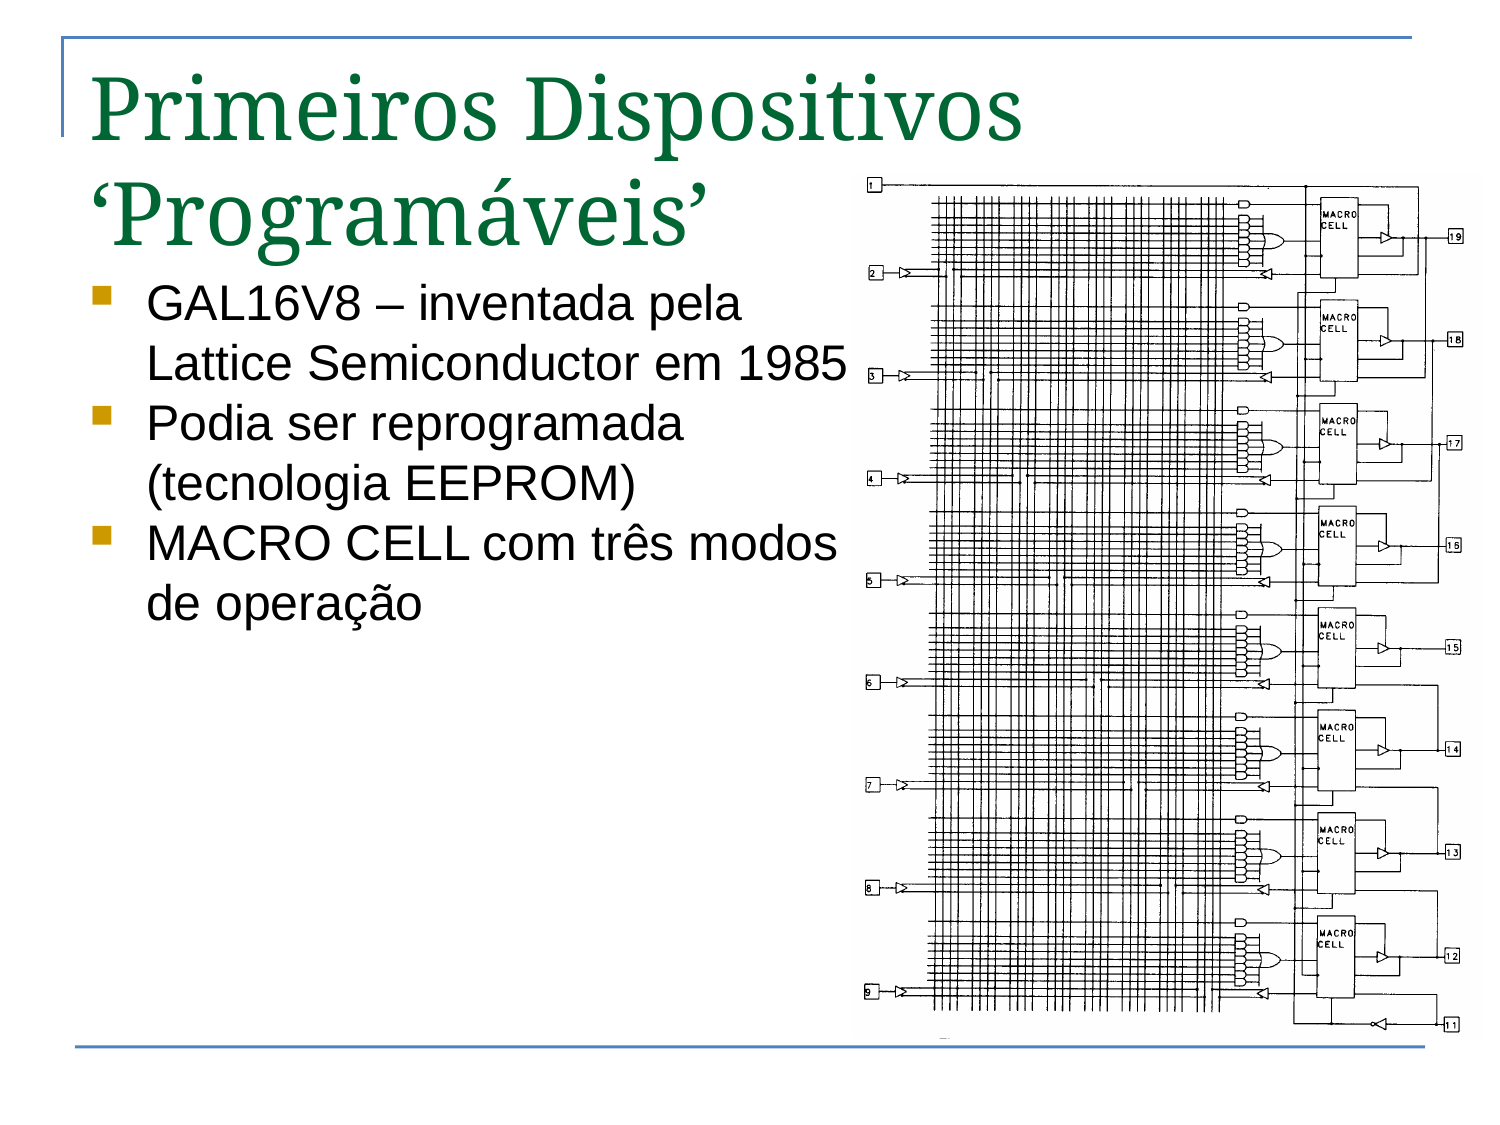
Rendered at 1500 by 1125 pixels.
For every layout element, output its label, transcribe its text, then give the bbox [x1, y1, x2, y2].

picture [851, 172, 1483, 1040]
text_box Primeiros Dispositivos ‘Programáveis’ [74, 45, 1425, 233]
text_box GAL16V8 – inventada pela Lattice Semiconductor em 1985 Podia ser reprogramada (tecnologia EEPROM) MACRO CELL com três modos de operação [74, 262, 846, 1006]
